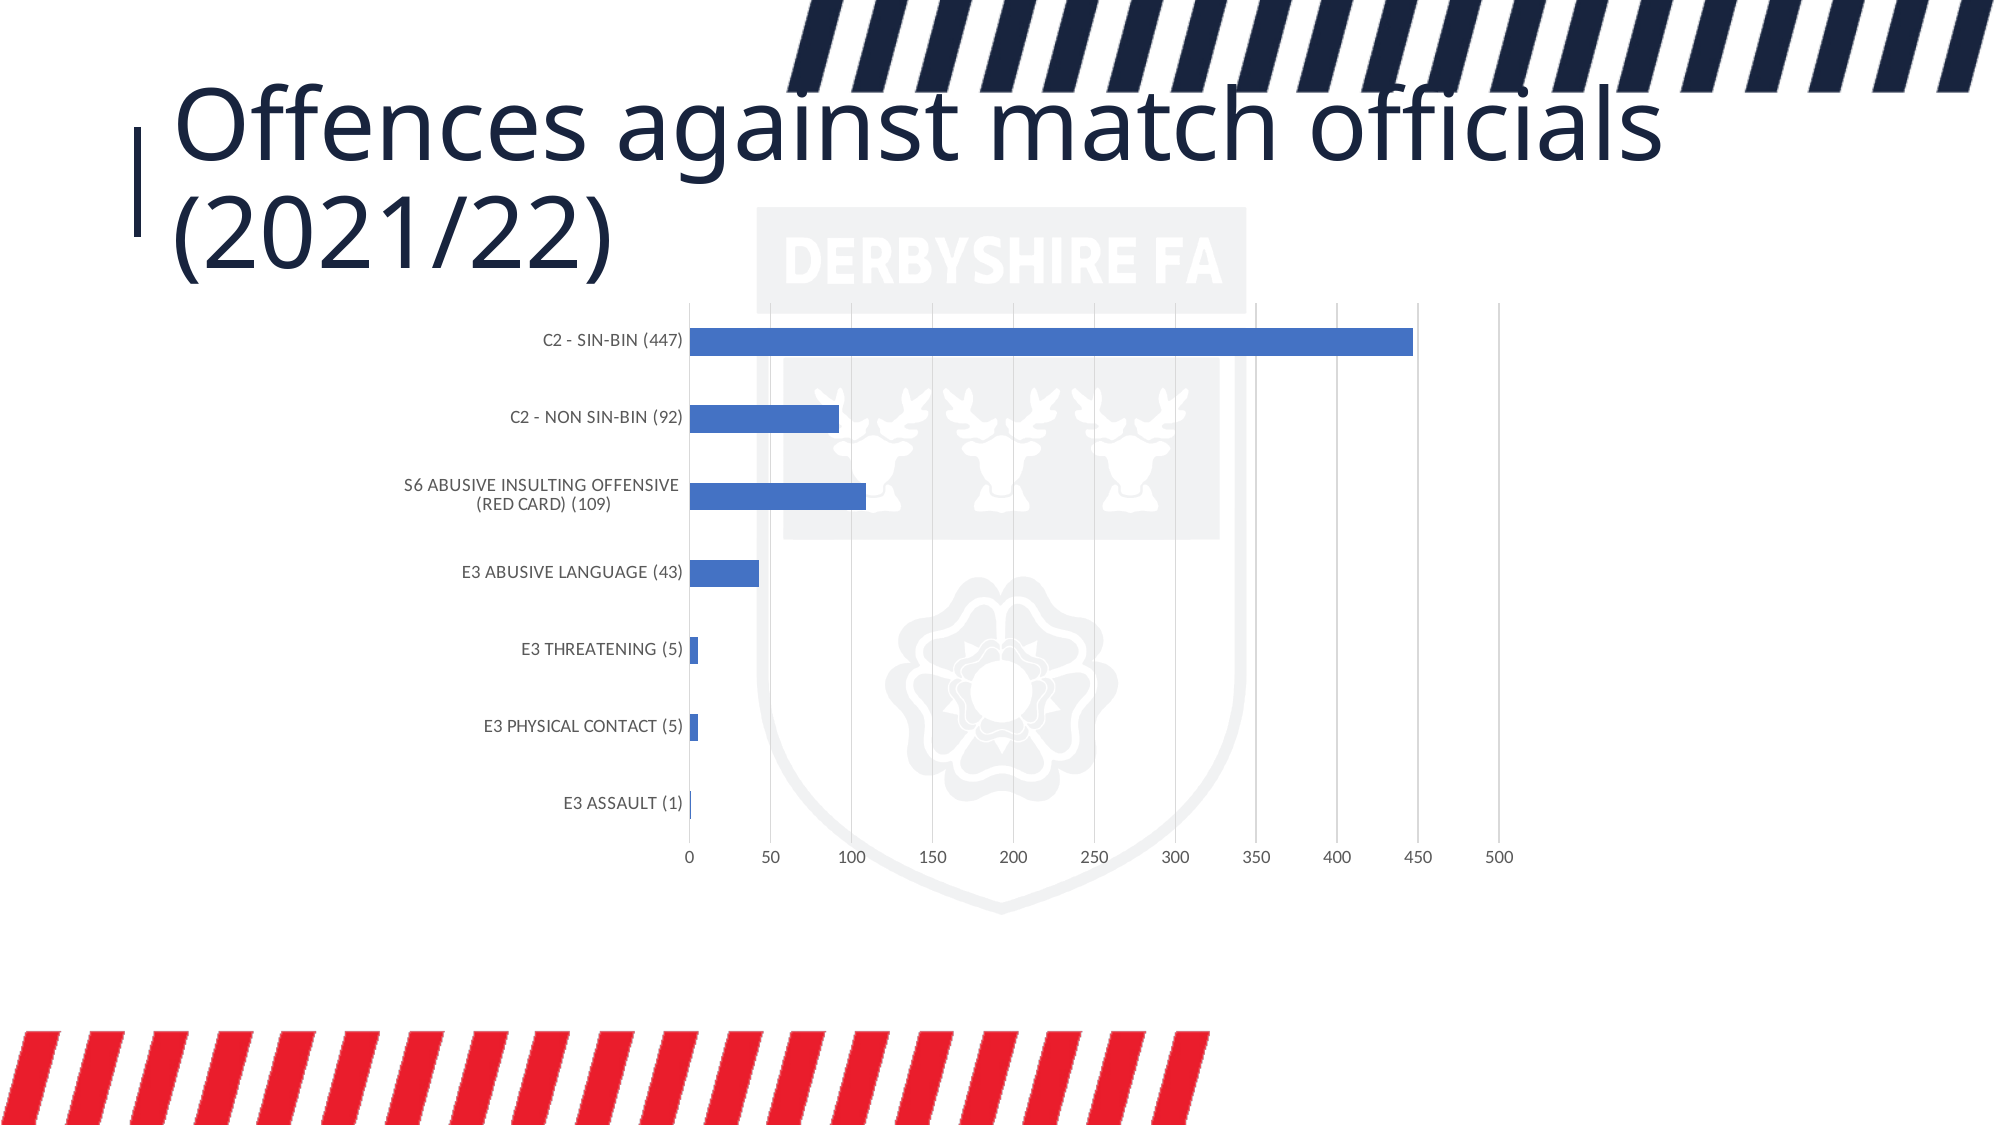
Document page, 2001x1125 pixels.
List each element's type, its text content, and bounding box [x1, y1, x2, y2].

title Offences against match officials (2021/22) [158, 126, 1863, 238]
picture [0, 0, 2000, 1125]
chart [380, 291, 1537, 880]
